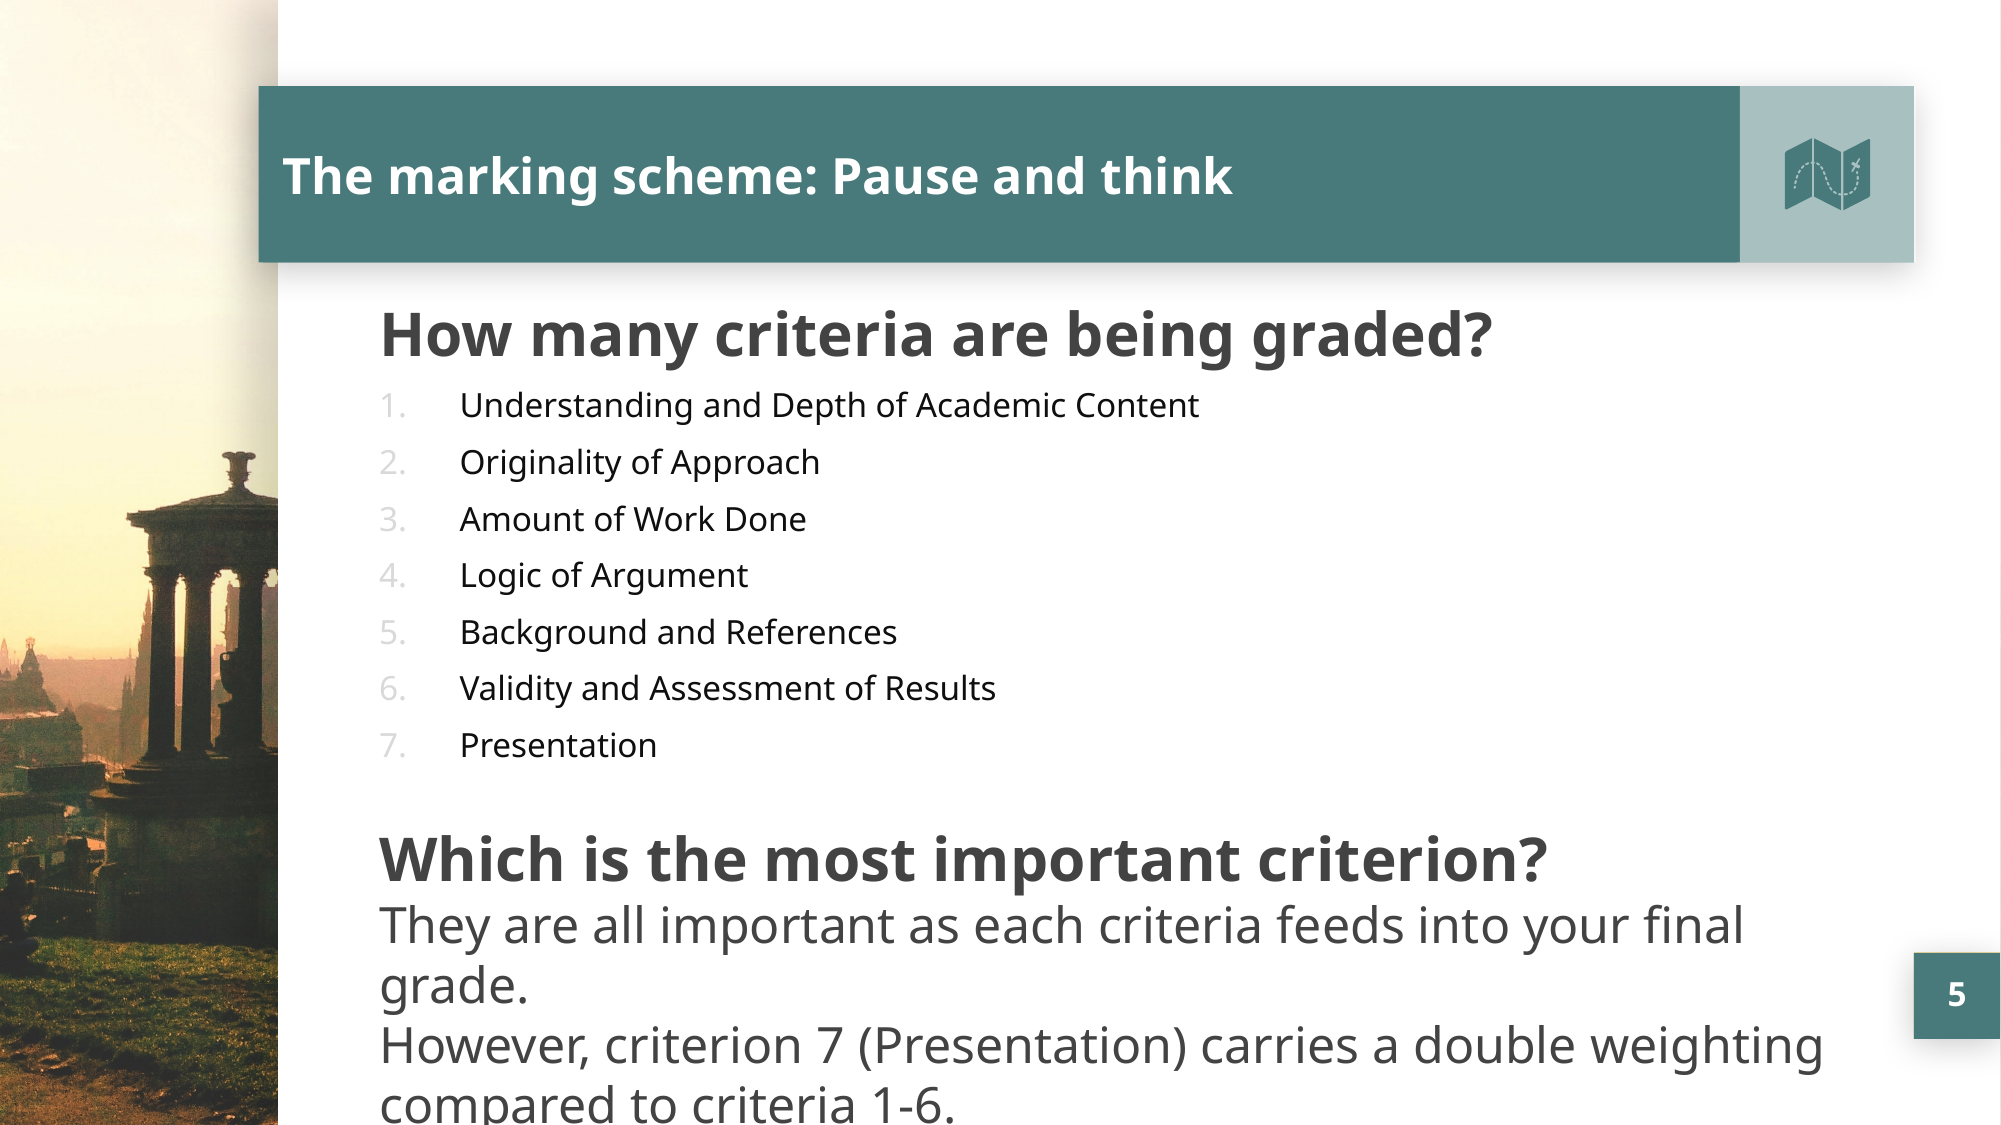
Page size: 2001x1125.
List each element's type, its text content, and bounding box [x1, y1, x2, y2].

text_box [1784, 137, 1871, 211]
picture [0, 0, 278, 1125]
list How many criteria are being graded? Understanding and Depth of Academic Content Originality of Approach Amount of Work Done Logic of Argument Background and References Validity and Assessment of Results Presentation Which is the most important criterion? They are all important as each criteria feeds into your final grade. However, criterion 7 (Presentation) carries a double weighting compared to criteria 1-6. [344, 280, 1871, 1069]
title The marking scheme: Pause and think [262, 86, 1737, 263]
slide_number 5 [1913, 952, 2000, 1039]
